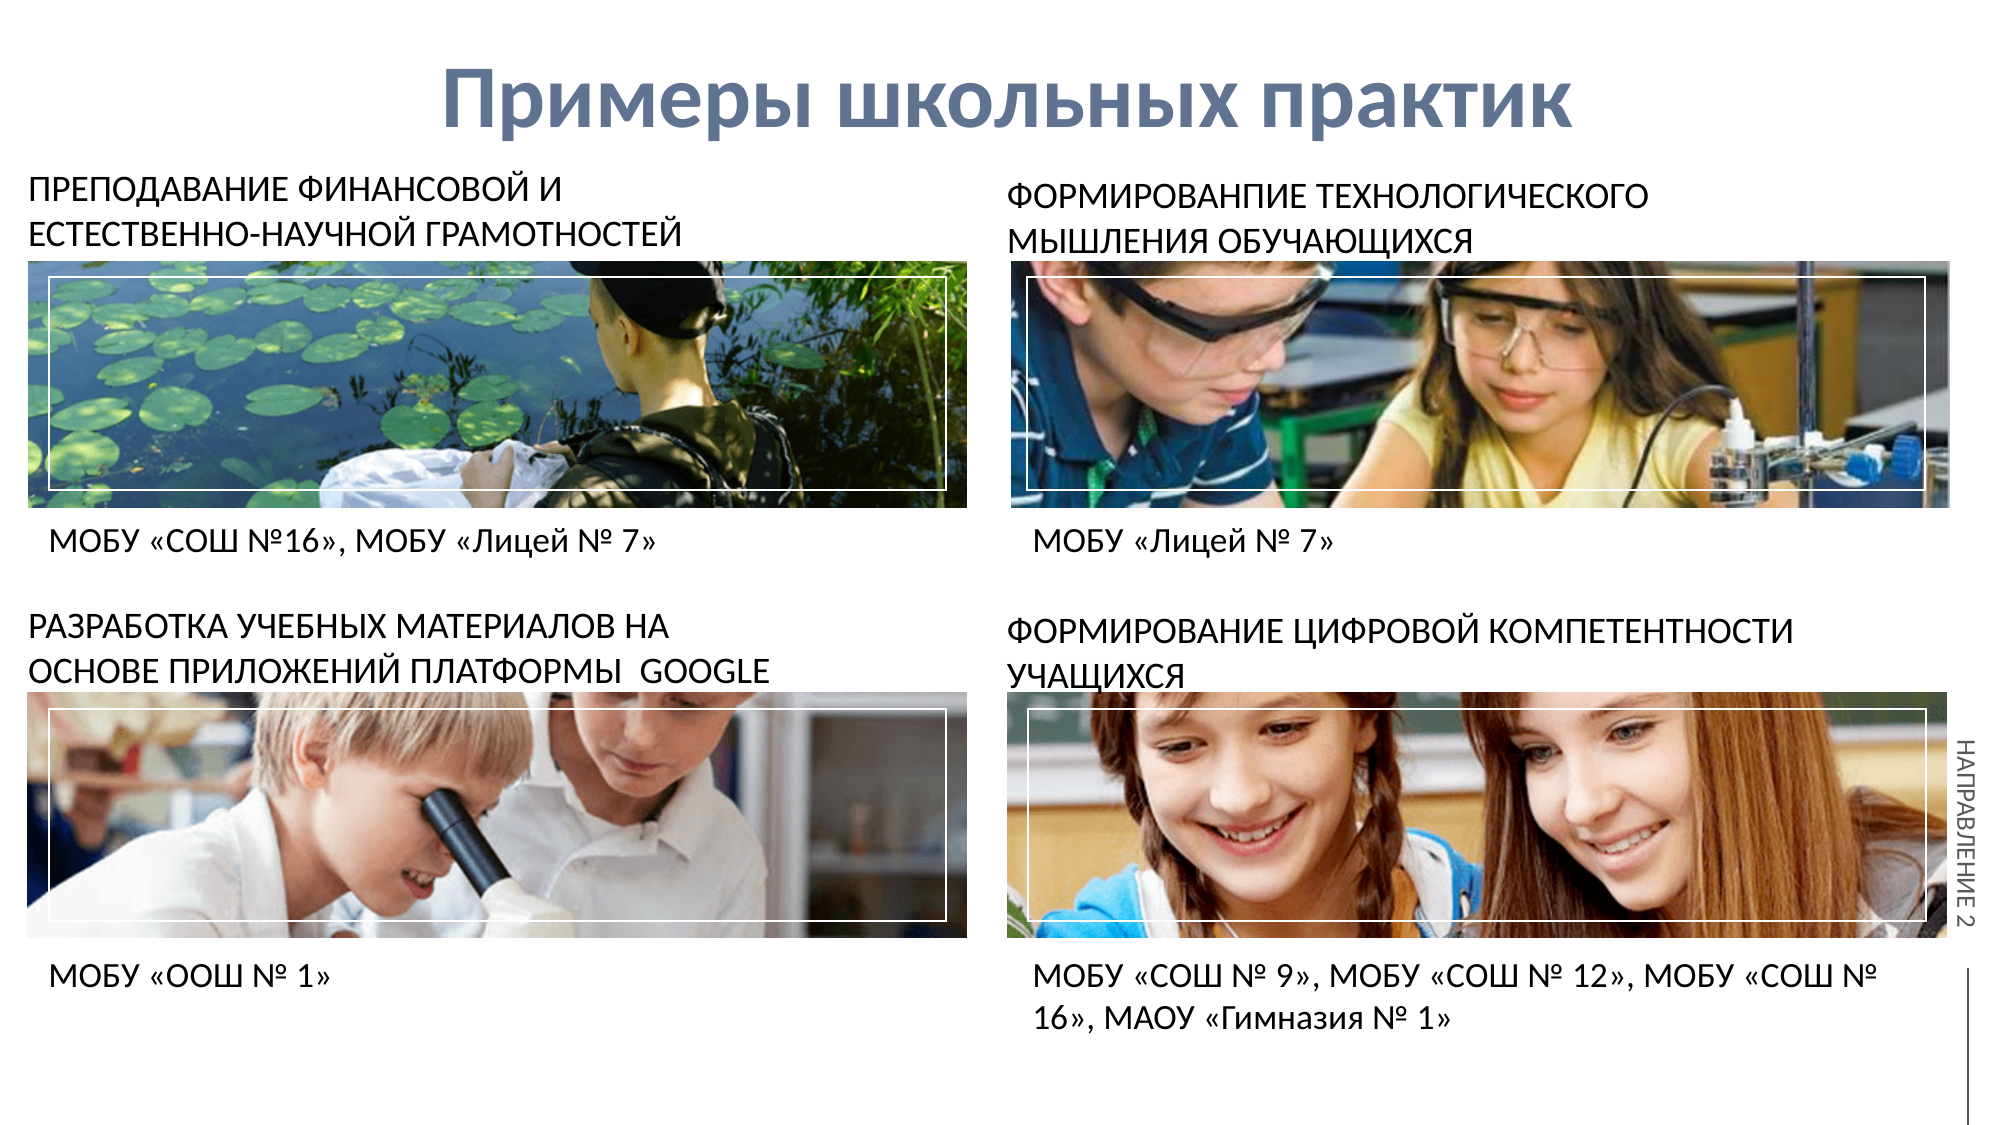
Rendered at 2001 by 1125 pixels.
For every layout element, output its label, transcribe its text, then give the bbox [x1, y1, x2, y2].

picture [1007, 692, 1947, 938]
text_box ФОРМИРОВАНПИЕ ТЕХНОЛОГИЧЕСКОГО МЫШЛЕНИЯ ОБУЧАЮЩИХСЯ [1006, 161, 1755, 272]
text_box МОБУ «СОШ №16», МОБУ «Лицей № 7» [28, 507, 990, 570]
text_box НАПРАВЛЕНИЕ 2 [1941, 719, 1995, 949]
picture [1010, 261, 1950, 508]
text_box МОБУ «Лицей № 7» [1012, 507, 2000, 570]
text_box ФОРМИРОВАНИЕ ЦИФРОВОЙ КОМПЕТЕНТНОСТИ УЧАЩИХСЯ [1006, 595, 1950, 706]
text_box Примеры школьных практик [20, 28, 1994, 156]
text_box РАЗРАБОТКА УЧЕБНЫХ МАТЕРИАЛОВ НА ОСНОВЕ ПРИЛОЖЕНИЙ ПЛАТФОРМЫ GOOGLE [28, 591, 778, 692]
picture [28, 261, 967, 508]
text_box МОБУ «СОШ № 9», МОБУ «СОШ № 12», МОБУ «СОШ № 16», МАОУ «Гимназия № 1» [1012, 941, 1950, 1125]
text_box МОБУ «ООШ № 1» [28, 941, 988, 1005]
text_box ПРЕПОДАВАНИЕ ФИНАНСОВОЙ И ЕСТЕСТВЕННО-НАУЧНОЙ ГРАМОТНОСТЕЙ [28, 156, 776, 261]
picture [27, 692, 967, 938]
